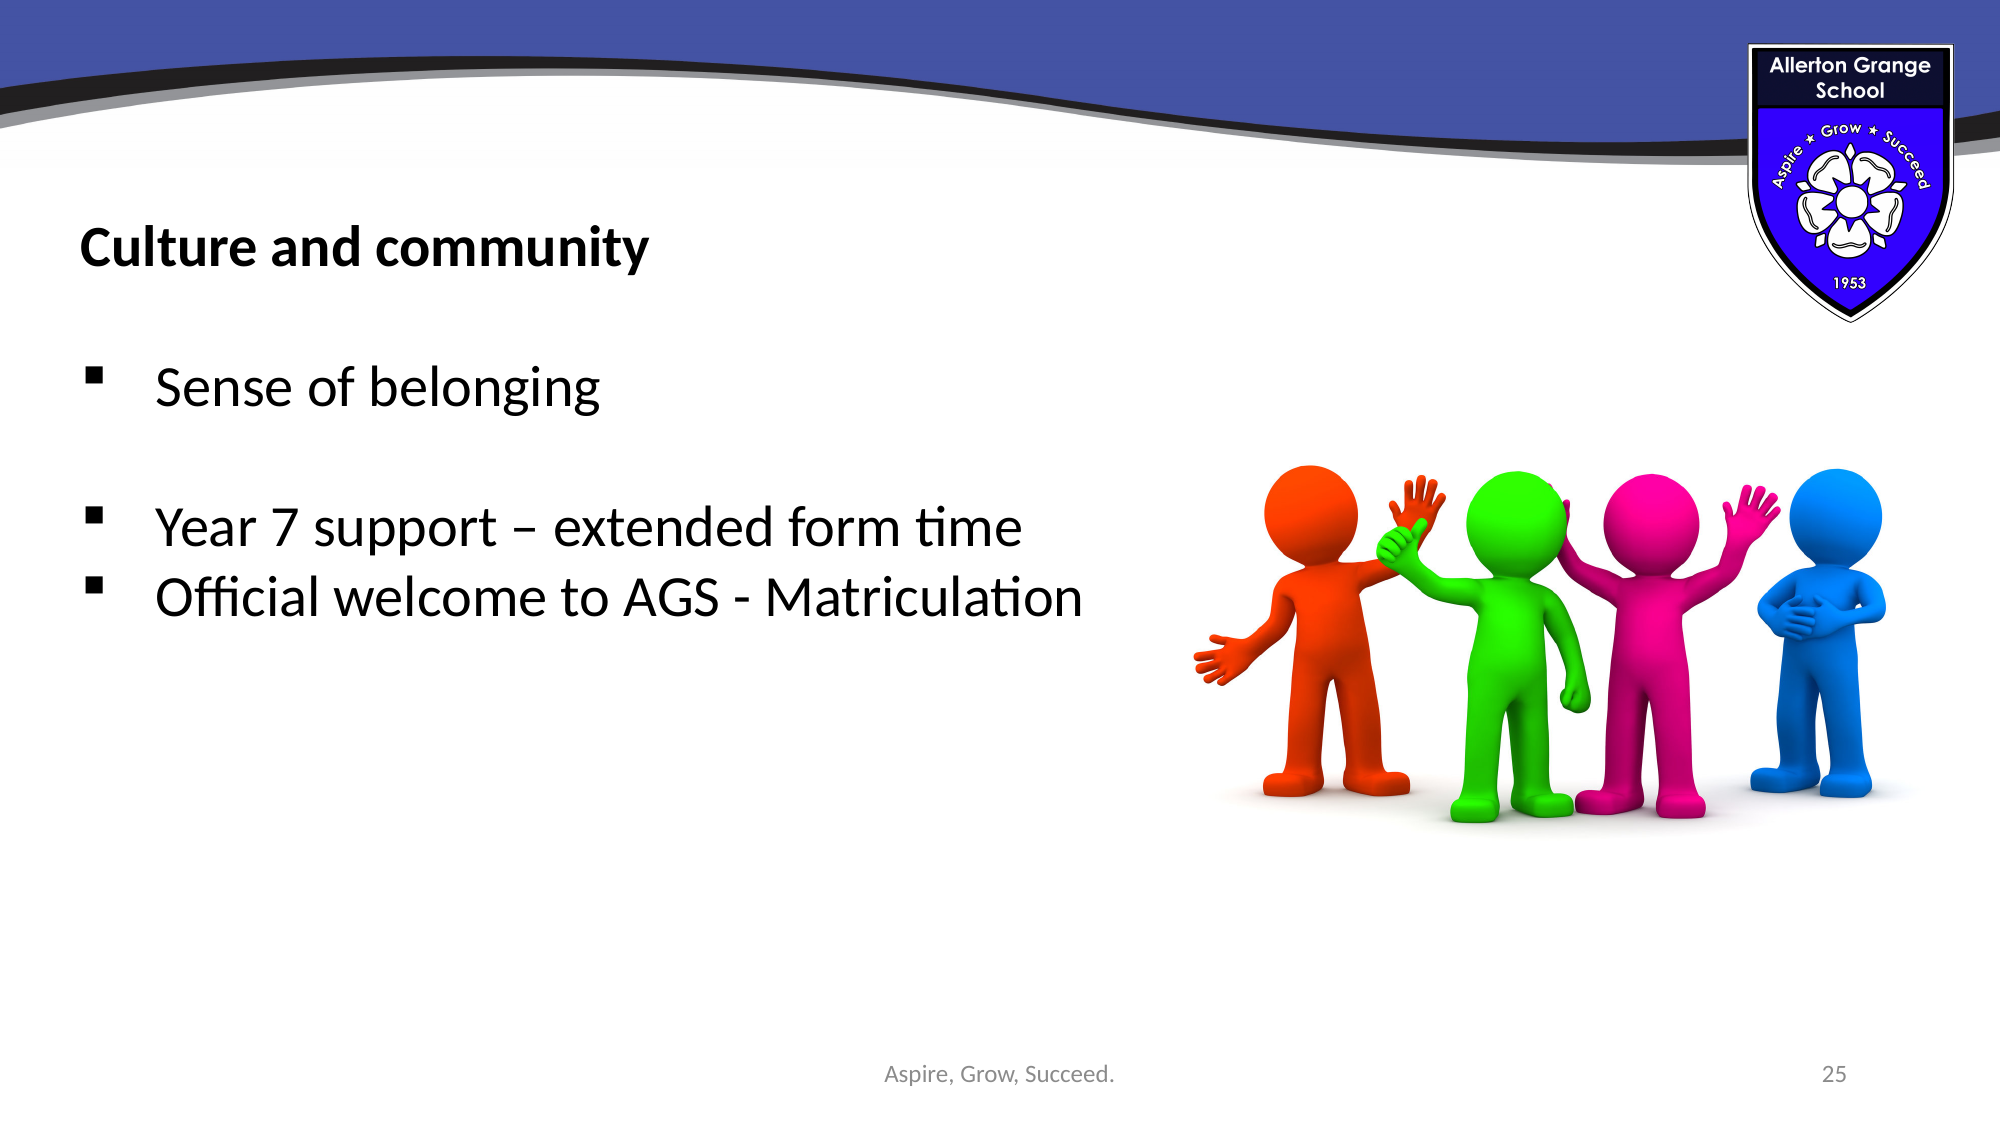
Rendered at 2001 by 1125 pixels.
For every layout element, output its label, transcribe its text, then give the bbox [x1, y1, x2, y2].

picture [1176, 401, 1935, 857]
picture [0, 0, 2000, 324]
text_box Culture and community Sense of belonging Year 7 support – extended form time Official welcome to AGS - Matriculation [65, 200, 1863, 986]
footer Aspire, Grow, Succeed. [662, 1042, 1338, 1103]
slide_number 25 [1412, 1042, 1863, 1103]
